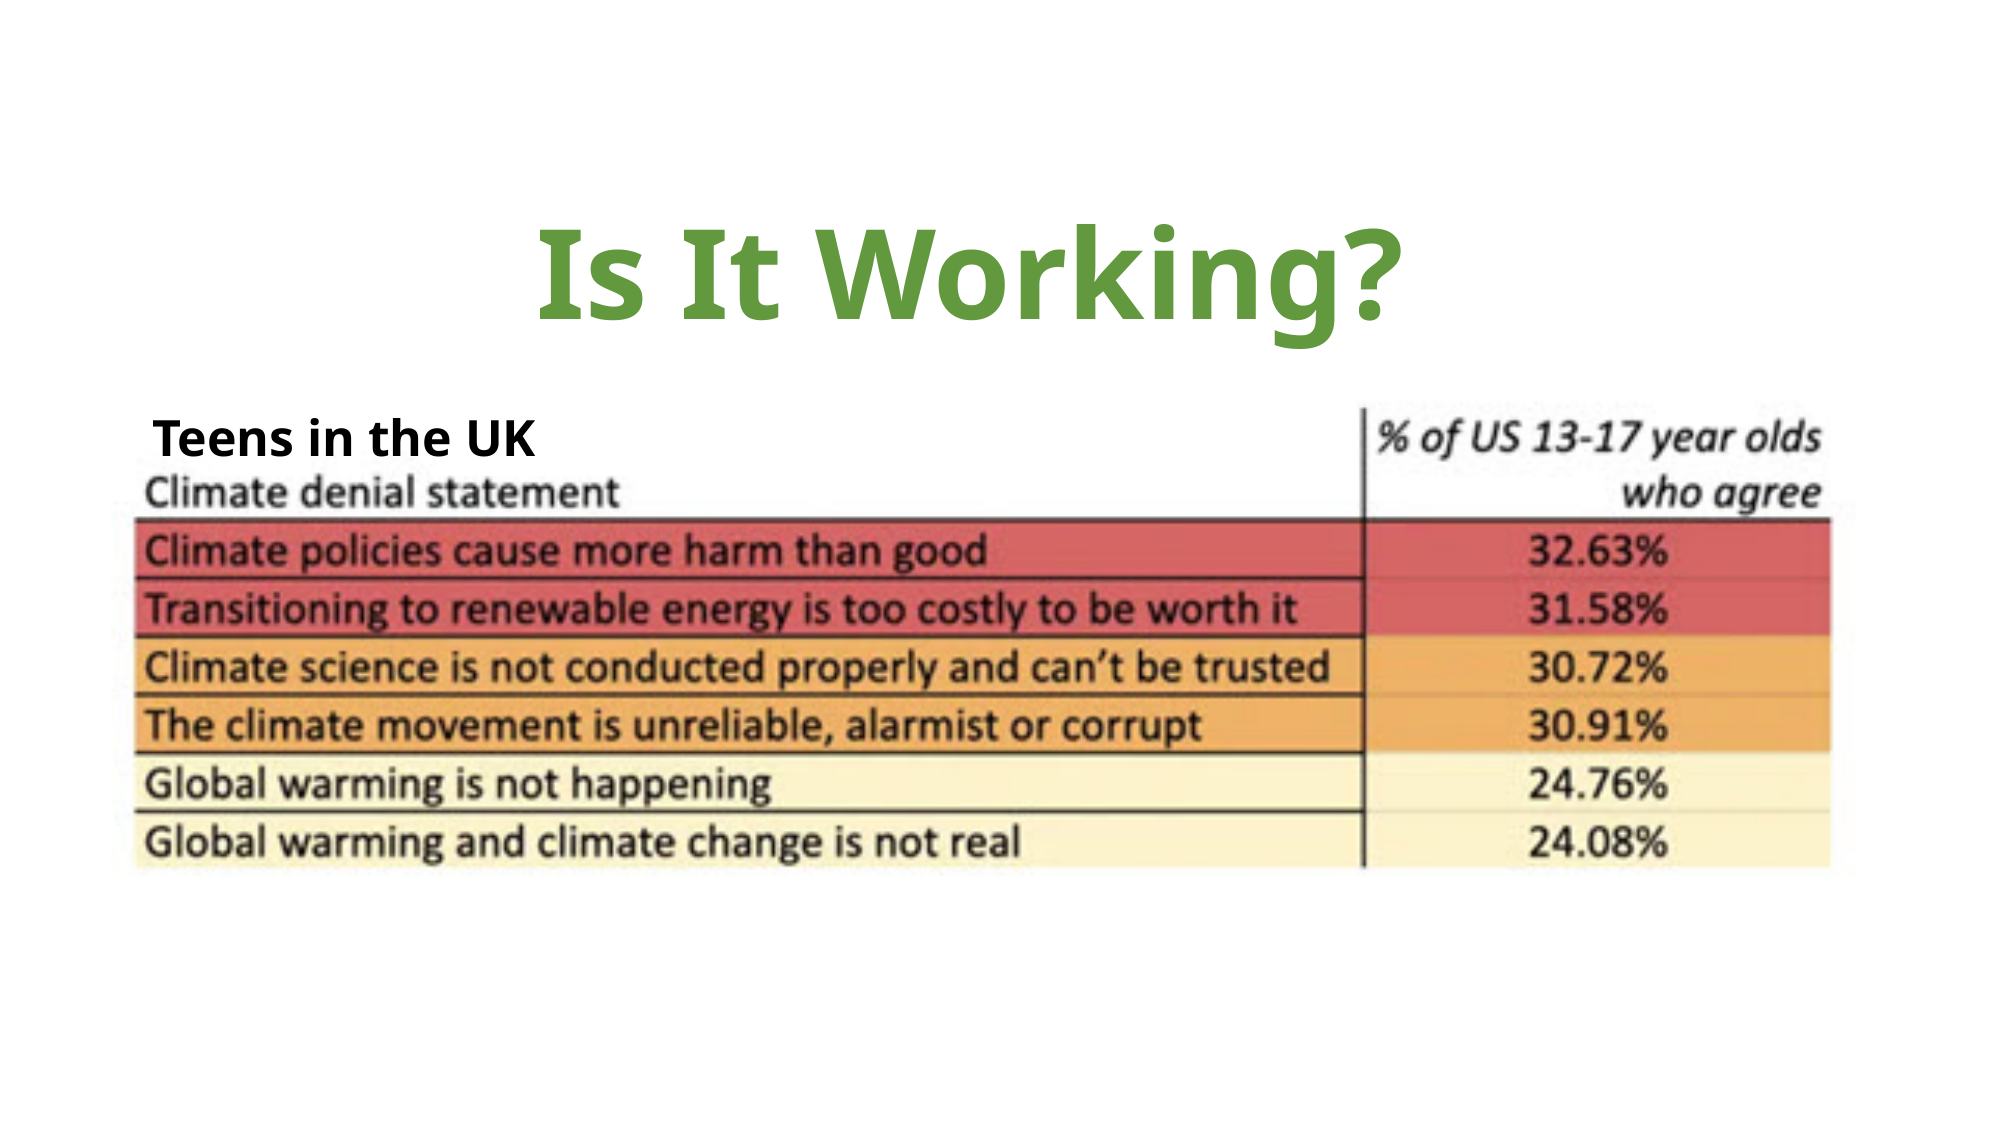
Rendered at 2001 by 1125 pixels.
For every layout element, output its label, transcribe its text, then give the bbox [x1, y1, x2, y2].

title Is It Working? [137, 167, 1863, 371]
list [85, 400, 1915, 914]
